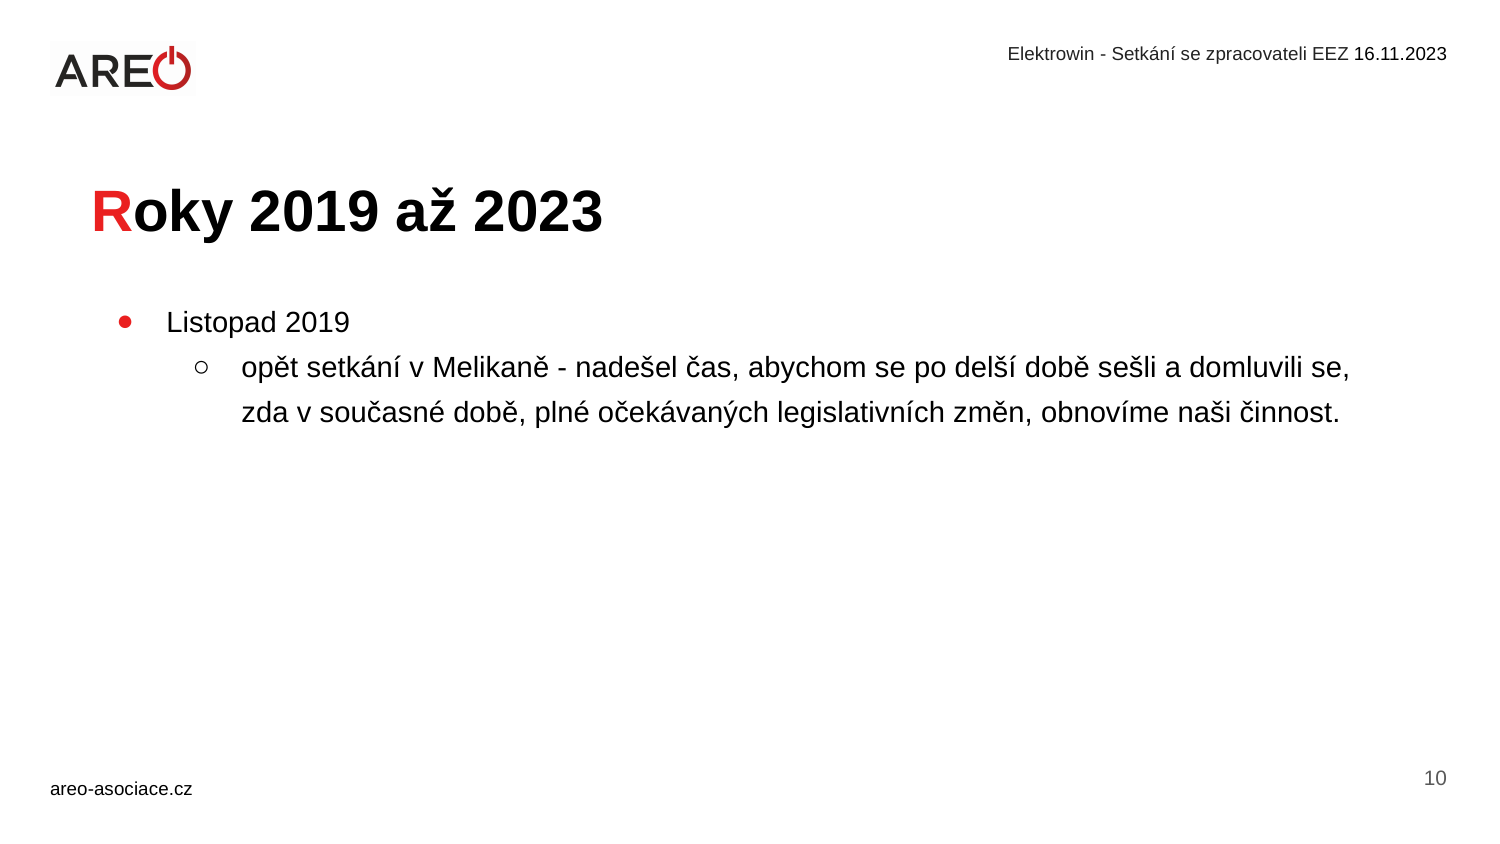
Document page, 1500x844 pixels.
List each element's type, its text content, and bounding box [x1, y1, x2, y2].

text_box Roky 2019 až 2023 [91, 189, 780, 243]
text_box Listopad 2019 opět setkání v Melikaně - nadešel čas, abychom se po delší době sešli a domluvili se, zda v současné době, plné očekávaných legislativních změn, obnovíme naši činnost. [91, 292, 1381, 429]
slide_number 10 [1372, 749, 1462, 815]
picture [50, 41, 196, 96]
